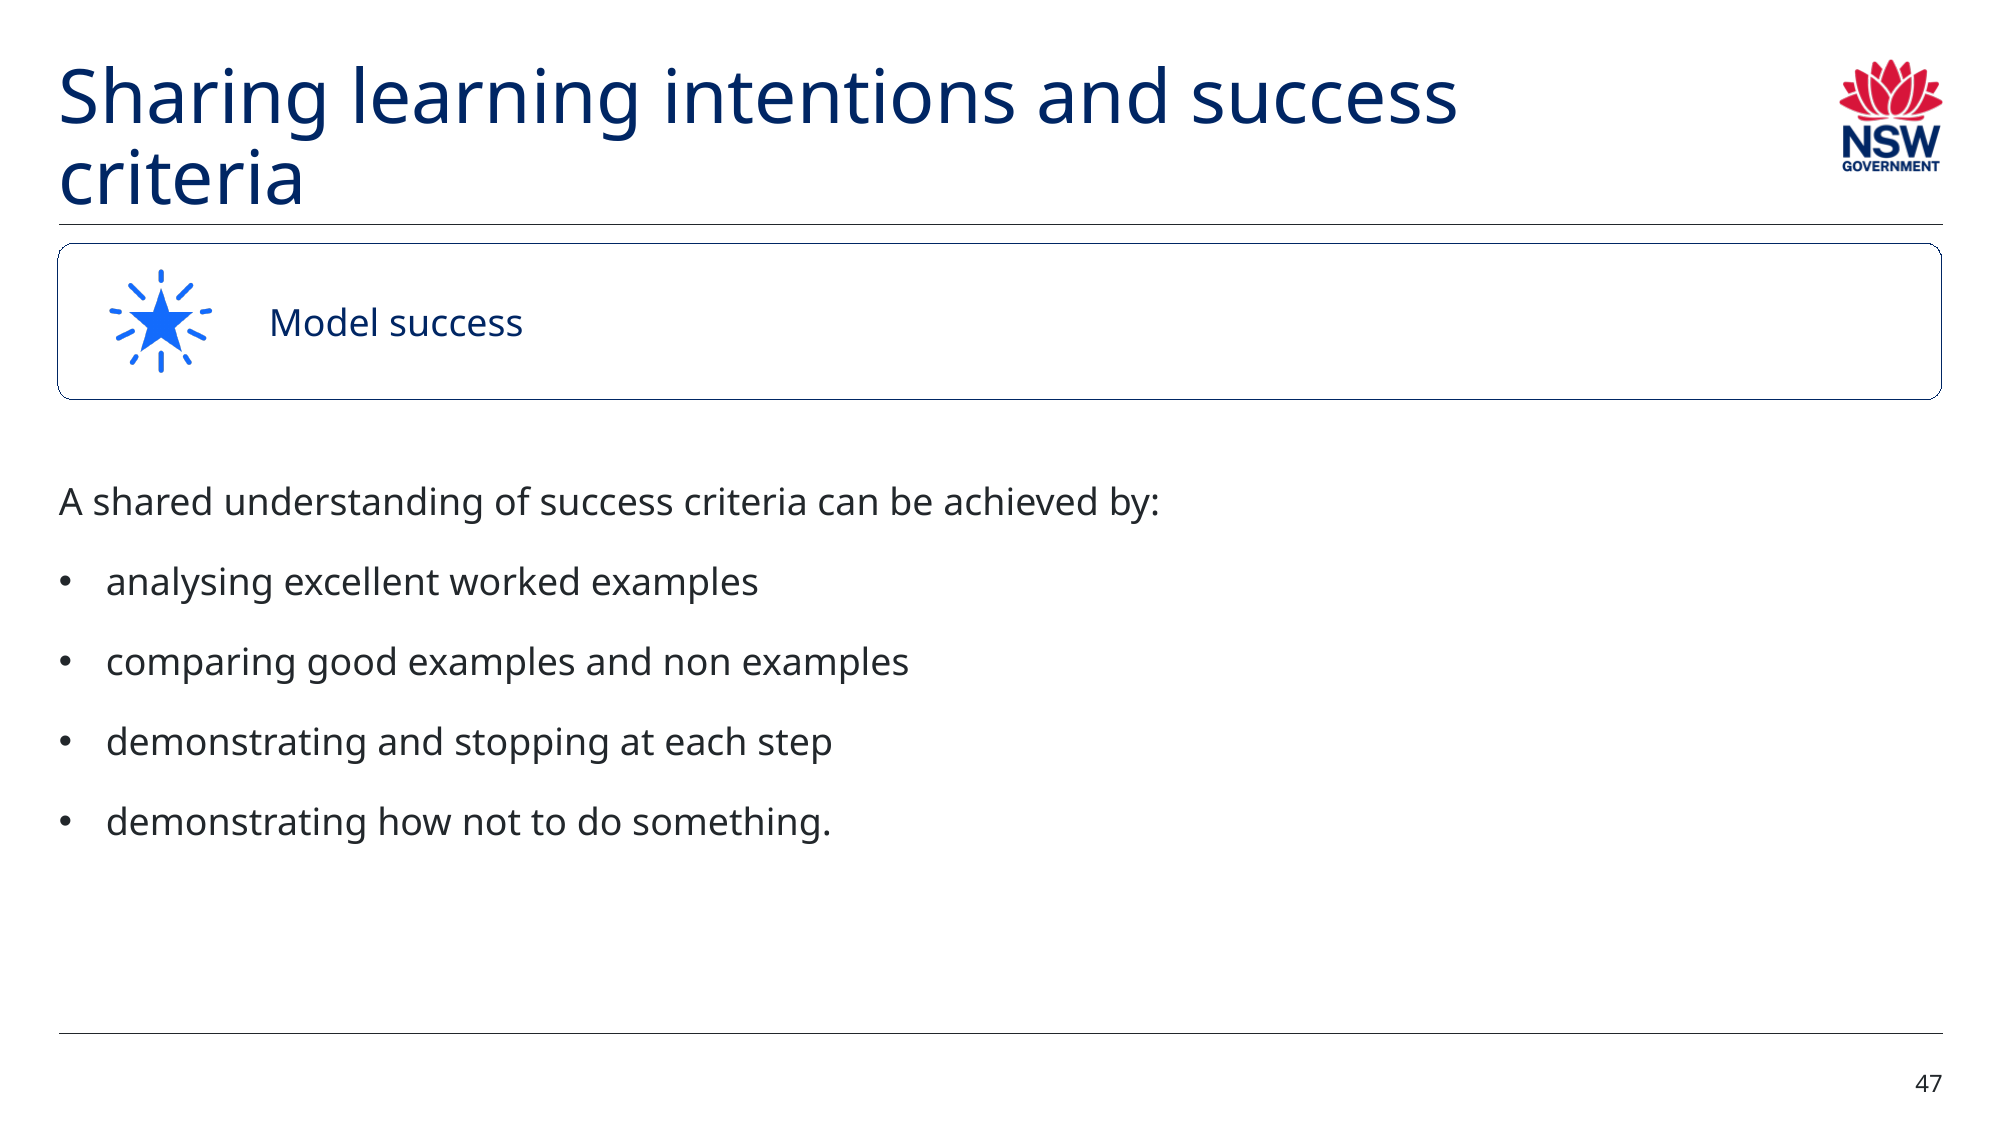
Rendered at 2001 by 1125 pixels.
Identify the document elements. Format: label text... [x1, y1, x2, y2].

slide_number 47 [1824, 1068, 1943, 1099]
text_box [57, 243, 1942, 400]
title Sharing learning intentions and success criteria (4) [59, 59, 1713, 149]
picture [1839, 59, 1943, 172]
text_box A shared understanding of success criteria can be achieved by: analysing excellent worked examples comparing good examples and non examples demonstrating and stopping at each step demonstrating how not to do something. [58, 455, 1946, 1013]
